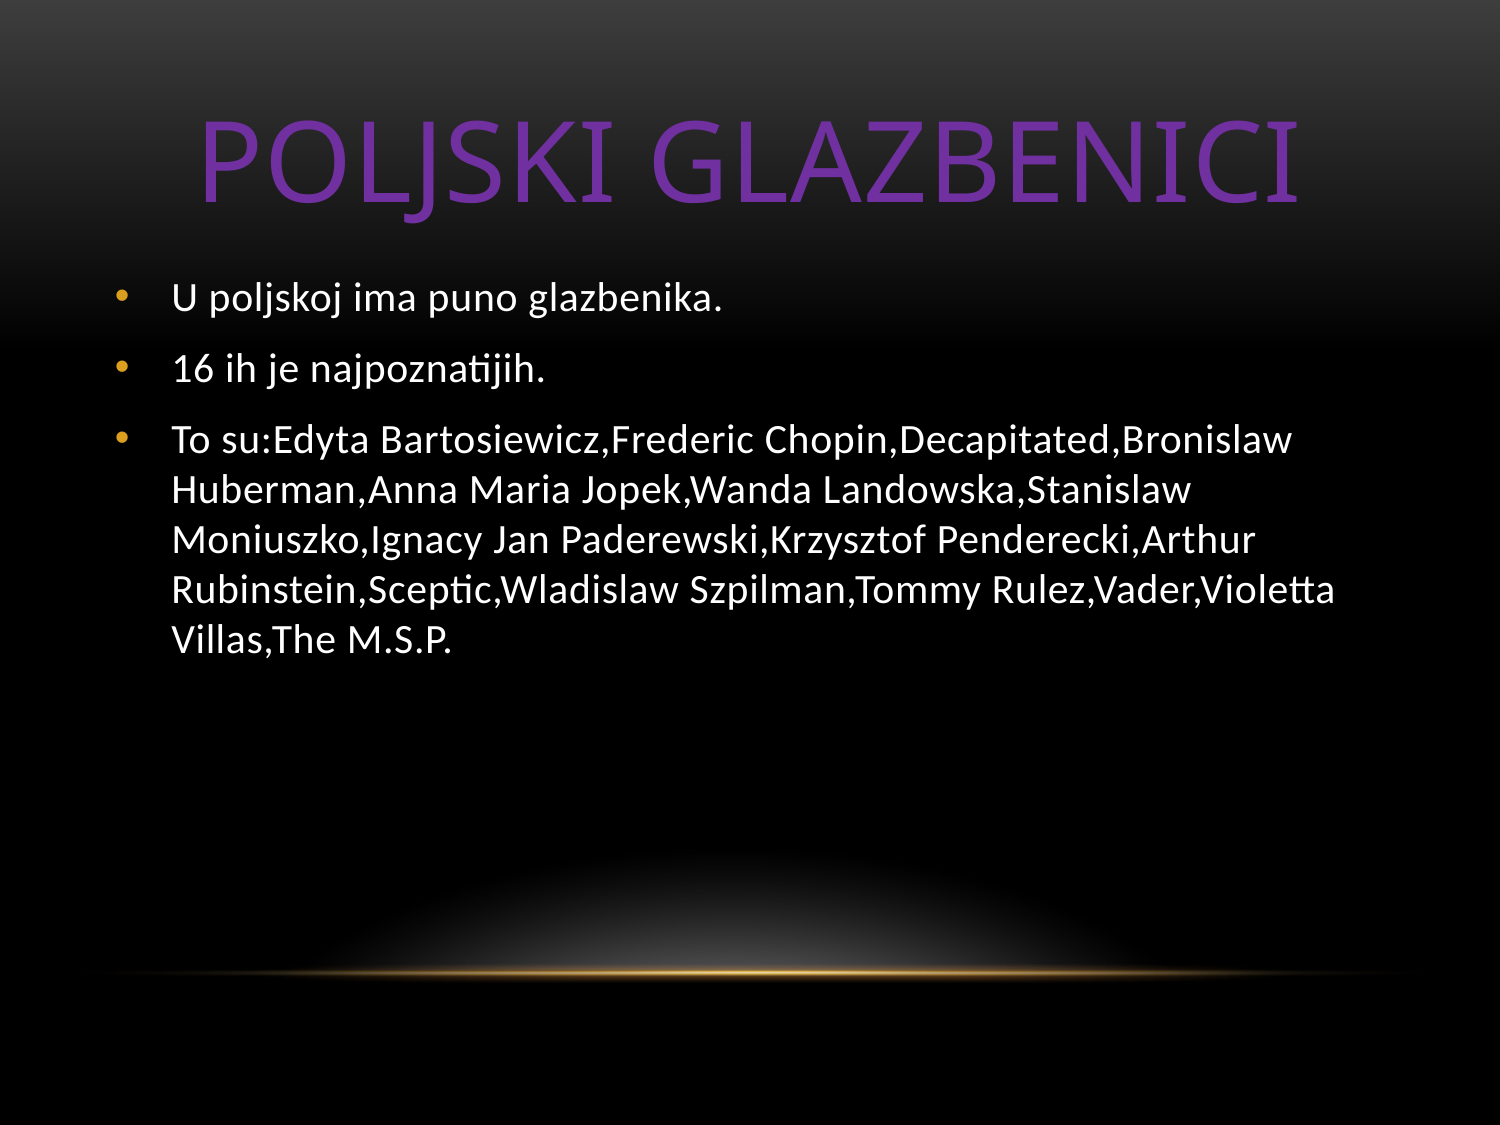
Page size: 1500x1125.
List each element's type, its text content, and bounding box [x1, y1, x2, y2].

picture [0, 0, 1500, 1125]
list U poljskoj ima puno glazbenika. 16 ih je najpoznatijih. To su:Edyta Bartosiewicz,Frederic Chopin,Decapitated,Bronislaw Huberman,Anna Maria Jopek,Wanda Landowska,Stanislaw Moniuszko,Ignacy Jan Paderewski,Krzysztof Penderecki,Arthur Rubinstein,Sceptic,Wladislaw Szpilman,Tommy Rulez,Vader,Violetta Villas,The M.S.P. [99, 262, 1400, 938]
title Poljski glazbenici [99, 45, 1400, 233]
